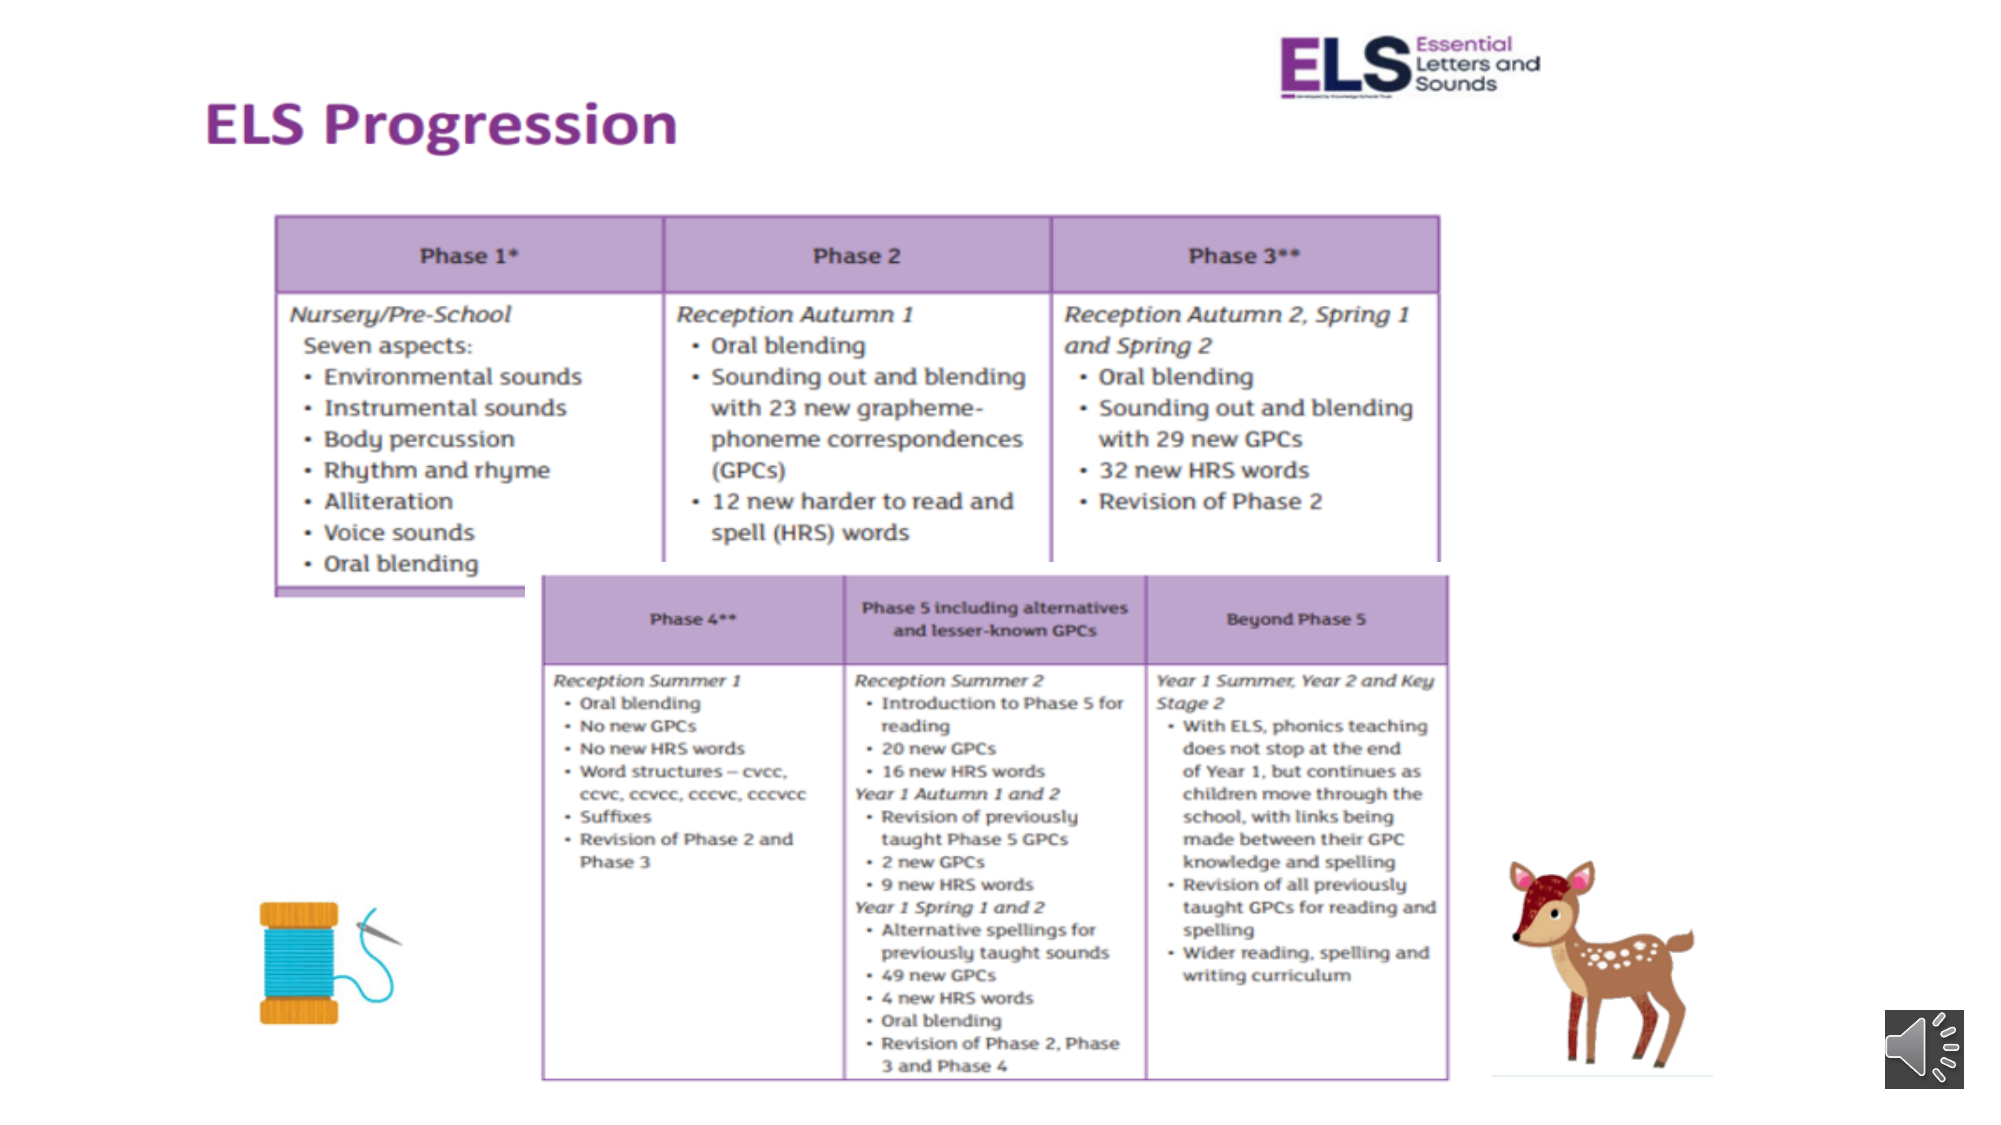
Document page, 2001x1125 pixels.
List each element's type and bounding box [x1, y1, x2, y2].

picture [1491, 840, 1713, 1077]
picture [243, 870, 429, 1051]
picture [184, 22, 1558, 1120]
picture [1884, 1009, 1965, 1090]
